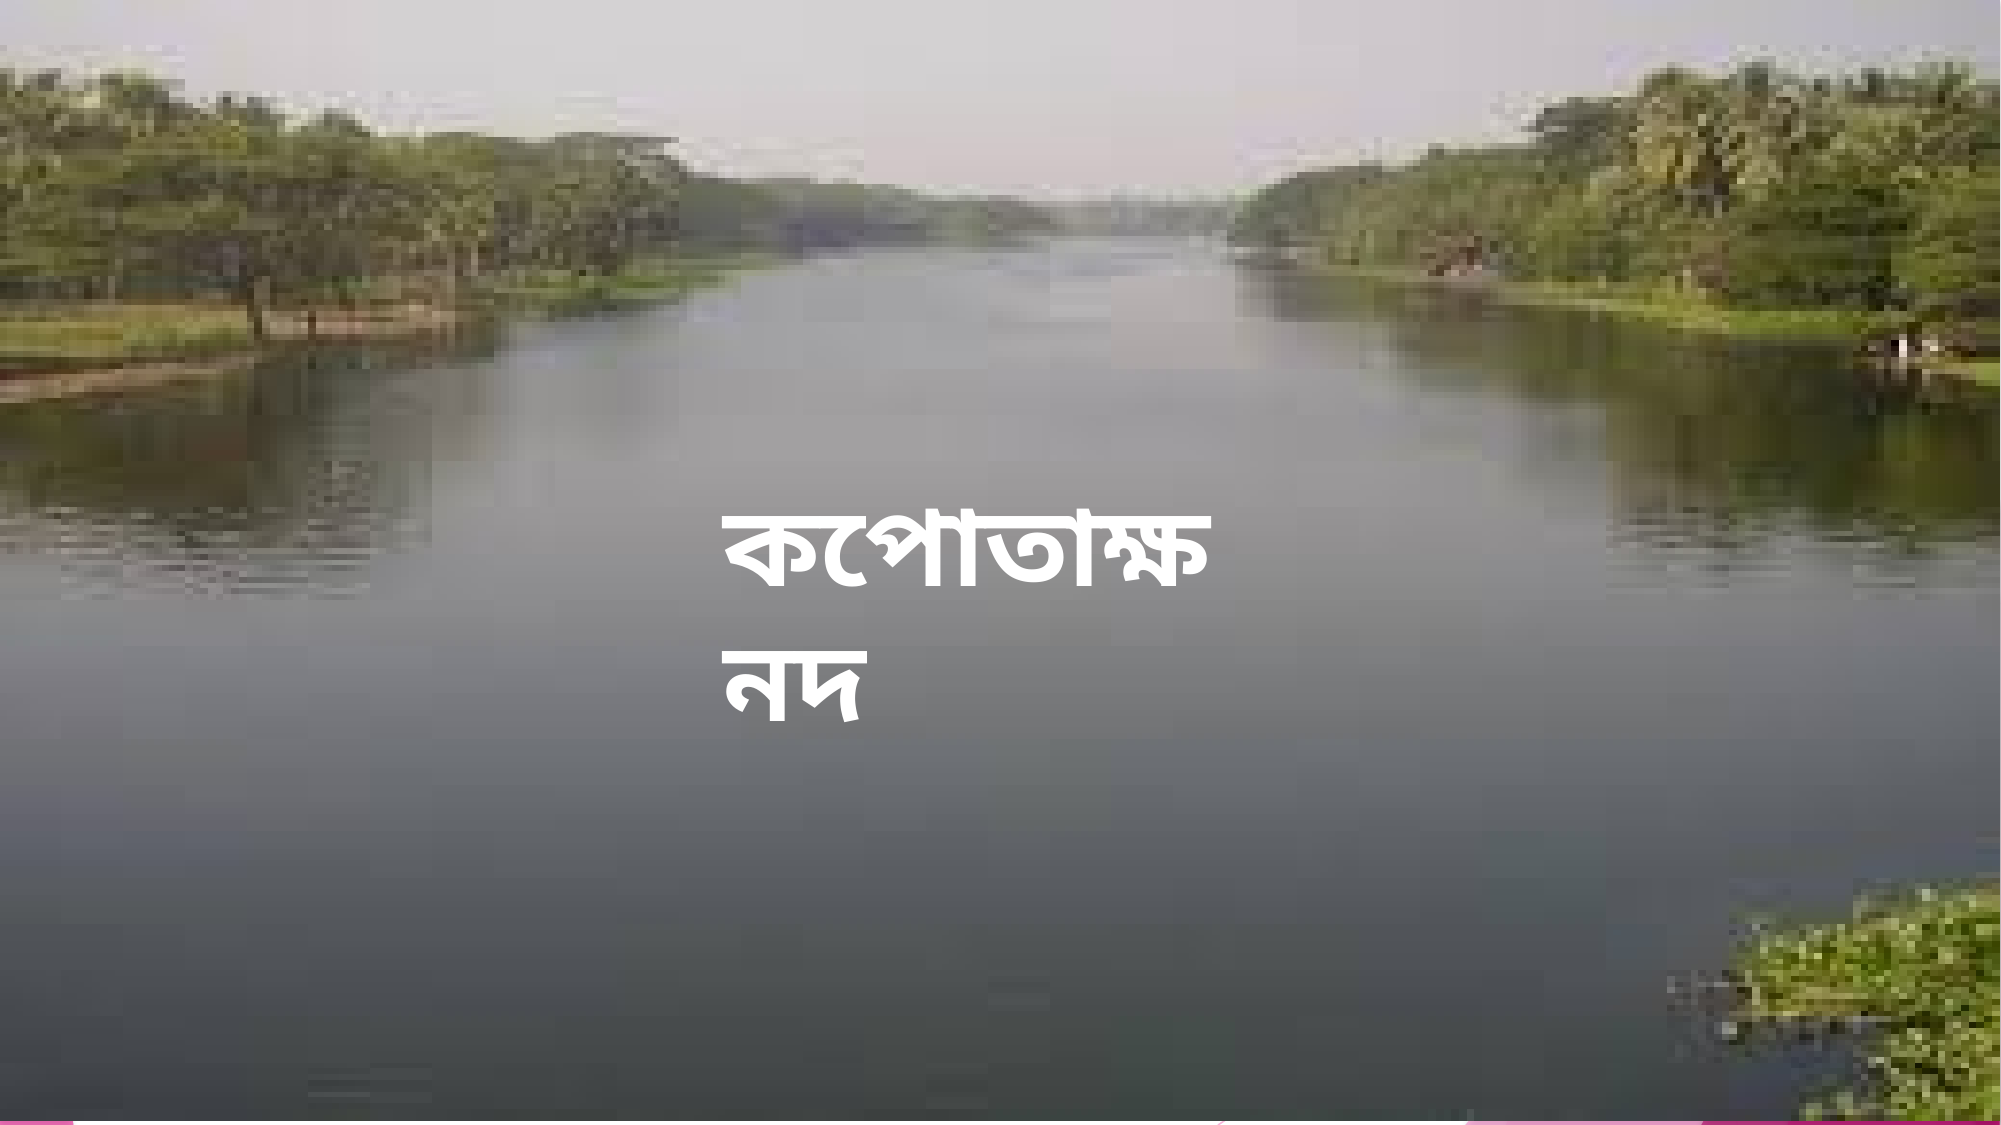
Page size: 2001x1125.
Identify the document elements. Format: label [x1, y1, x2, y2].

text_box [0, 0, 2000, 1122]
